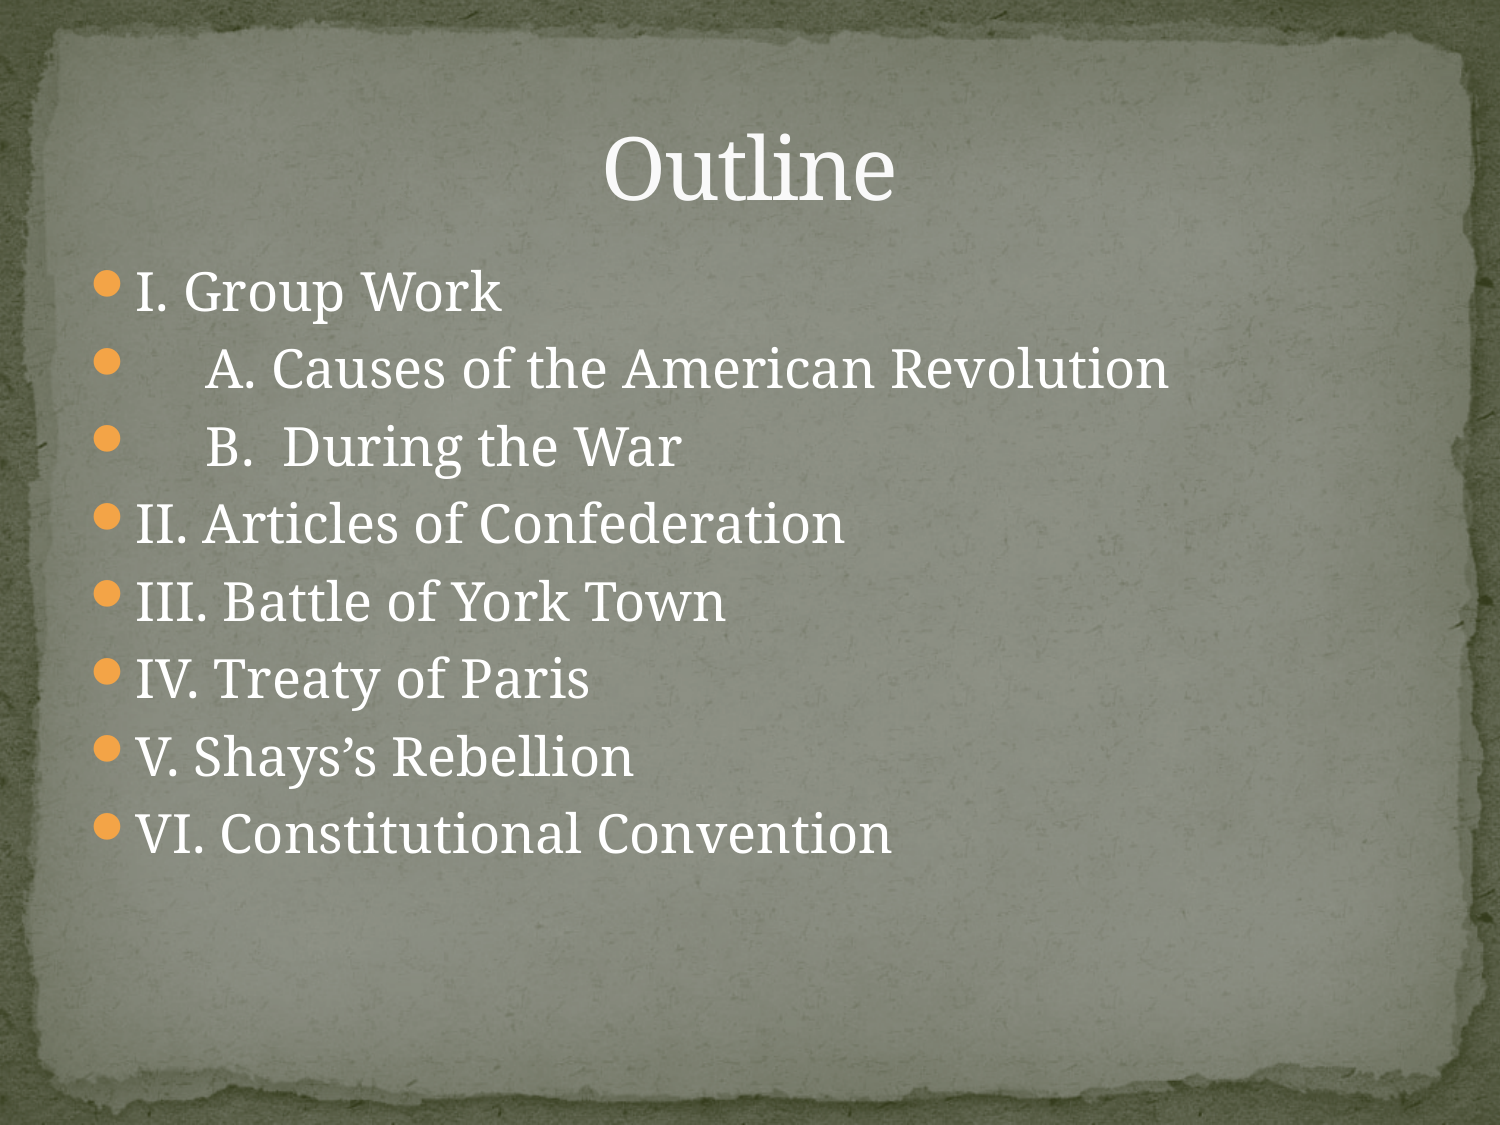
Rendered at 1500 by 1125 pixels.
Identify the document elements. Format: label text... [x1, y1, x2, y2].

title Outline [74, 24, 1425, 225]
list I. Group Work A. Causes of the American Revolution B. During the War II. Articles of Confederation III. Battle of York Town IV. Treaty of Paris V. Shays’s Rebellion VI. Constitutional Convention [75, 249, 1425, 1000]
